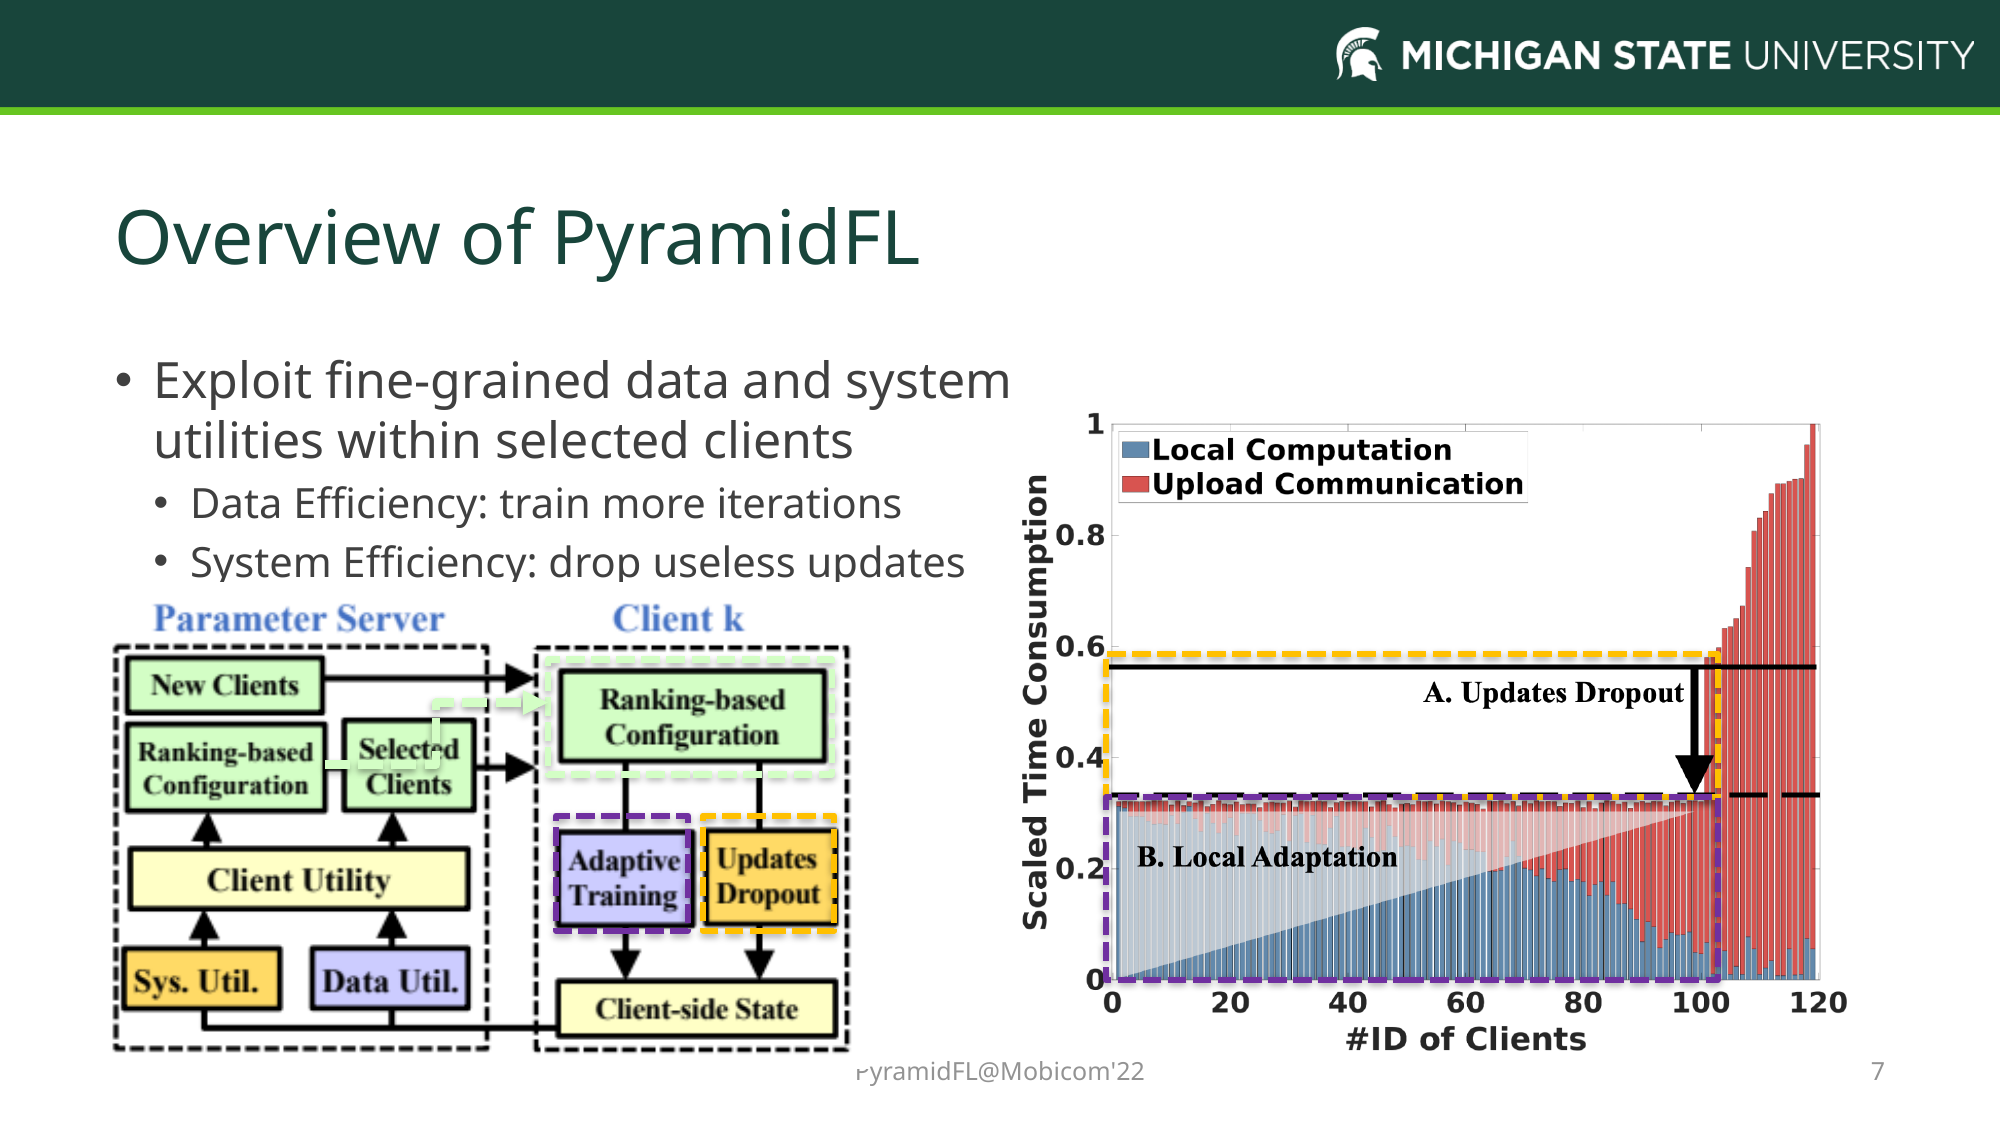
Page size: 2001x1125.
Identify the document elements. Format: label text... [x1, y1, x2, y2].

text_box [324, 702, 549, 765]
picture [1014, 400, 1852, 1054]
list Exploit fine-grained data and system utilities within selected clients Data Efficiency: train more iterations System Efficiency: drop useless updates [99, 341, 1085, 1002]
slide_number 7 [1433, 1042, 1900, 1103]
picture [99, 582, 870, 1069]
title Overview of PyramidFL [99, 182, 1900, 317]
footer PyramidFL@Mobicom'22 [683, 1042, 1317, 1103]
